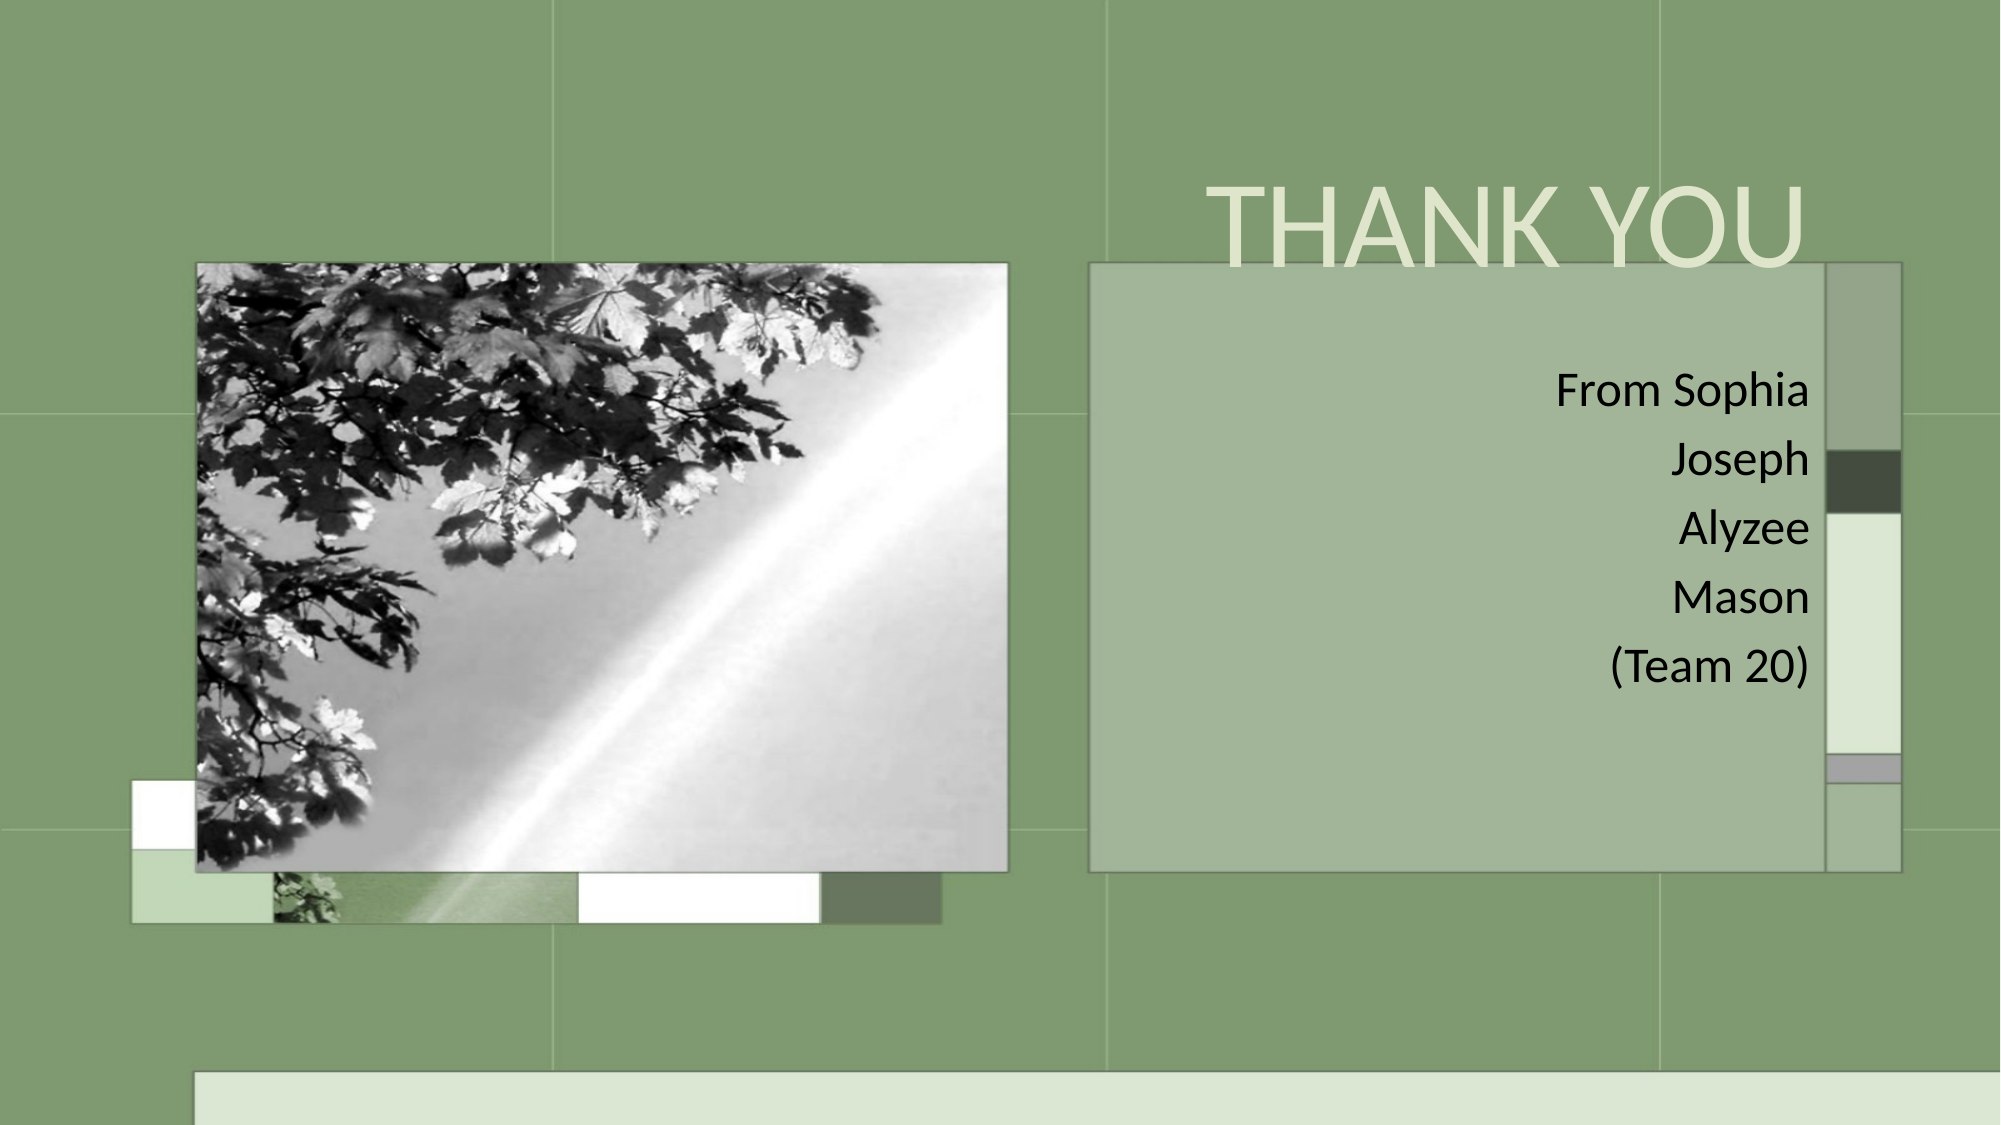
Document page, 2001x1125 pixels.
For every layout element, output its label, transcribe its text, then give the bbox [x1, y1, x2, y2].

subtitle From Sophia Joseph Alyzee Mason (Team 20) [1100, 280, 1826, 861]
picture [0, 0, 2001, 1125]
title THANK YOU [249, 0, 1826, 300]
